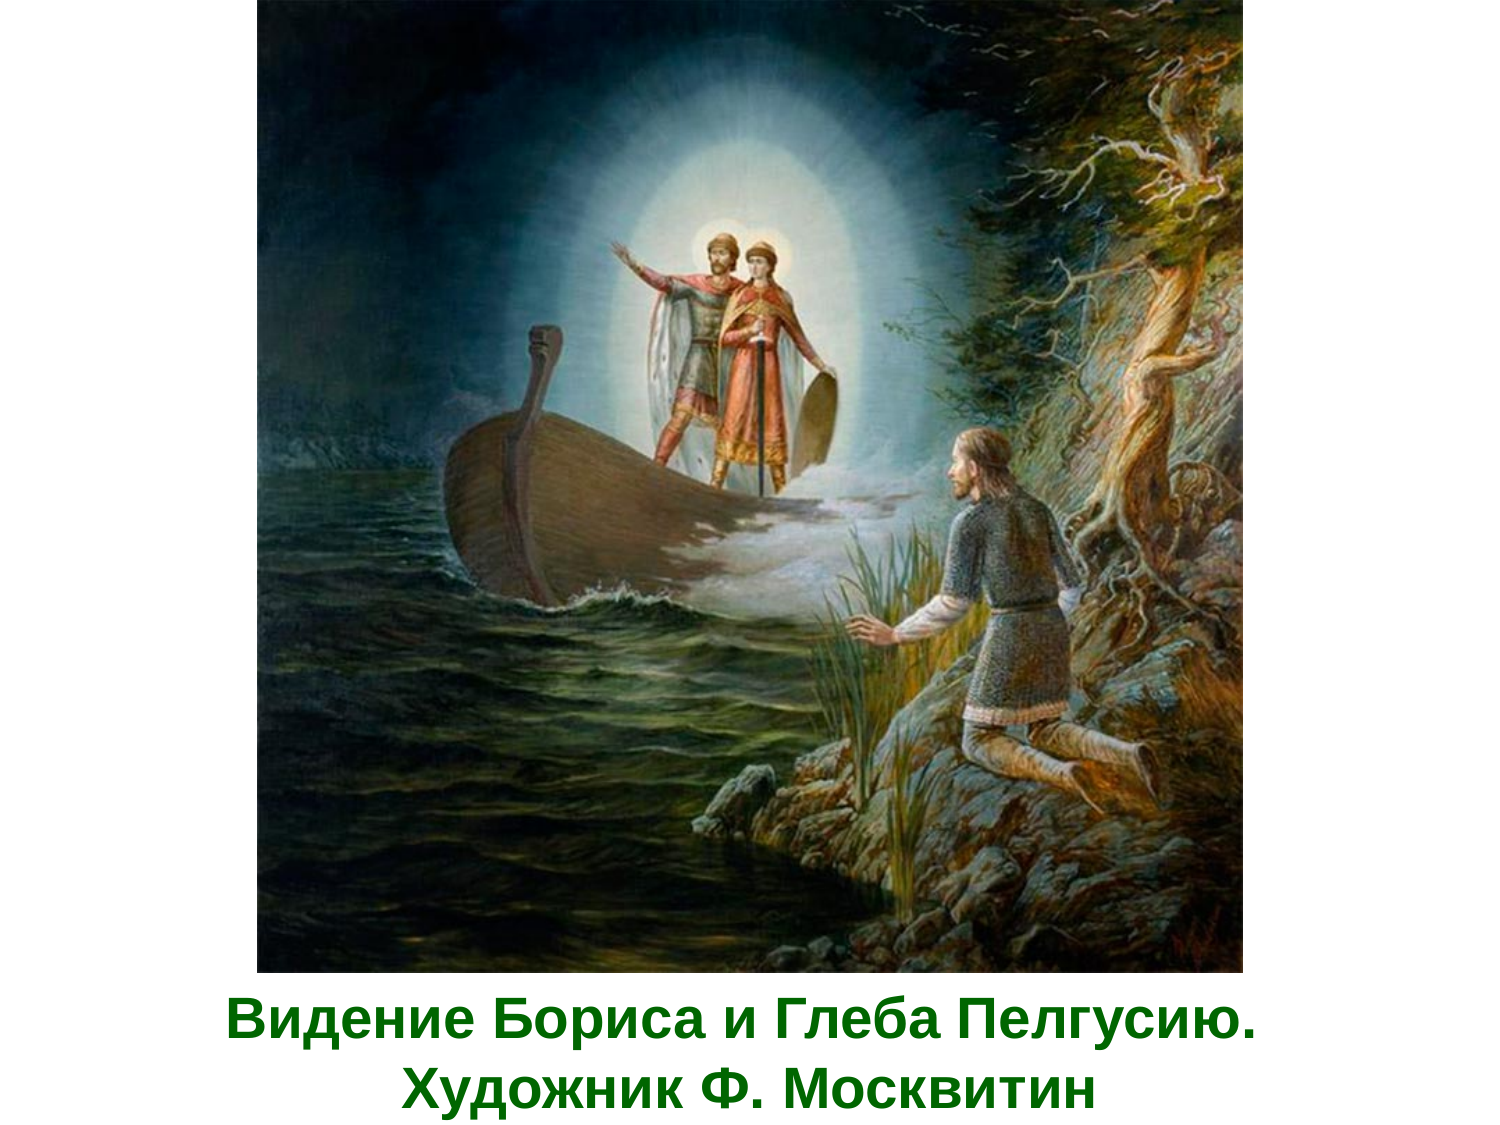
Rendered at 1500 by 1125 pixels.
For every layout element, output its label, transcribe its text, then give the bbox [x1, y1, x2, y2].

text_box Видение Бориса и Глеба Пелгусию. Художник Ф. Москвитин [0, 972, 1500, 1125]
picture [256, 0, 1243, 974]
